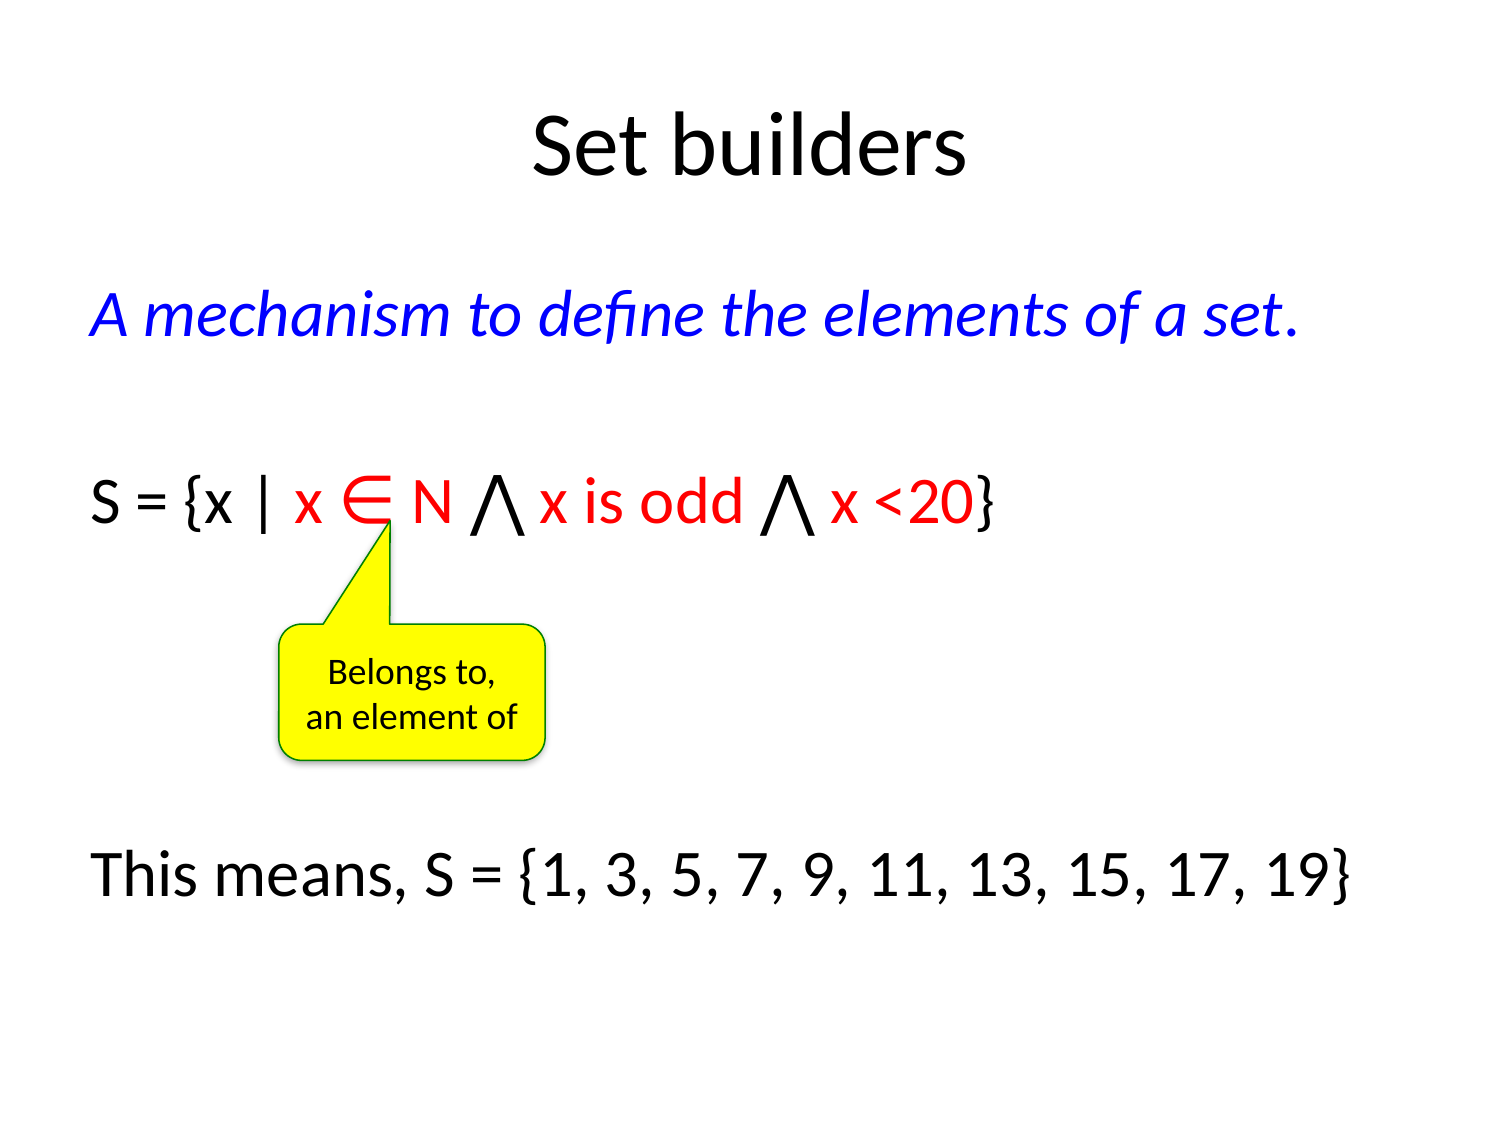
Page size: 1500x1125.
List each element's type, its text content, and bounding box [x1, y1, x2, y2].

list A mechanism to define the elements of a set. S = {x | x ∈ N ⋀ x is odd ⋀ x <20} This means, S = {1, 3, 5, 7, 9, 11, 13, 15, 17, 19} [75, 262, 1425, 1005]
text_box Belongs to, an element of [277, 519, 546, 762]
title Set builders [75, 45, 1425, 233]
